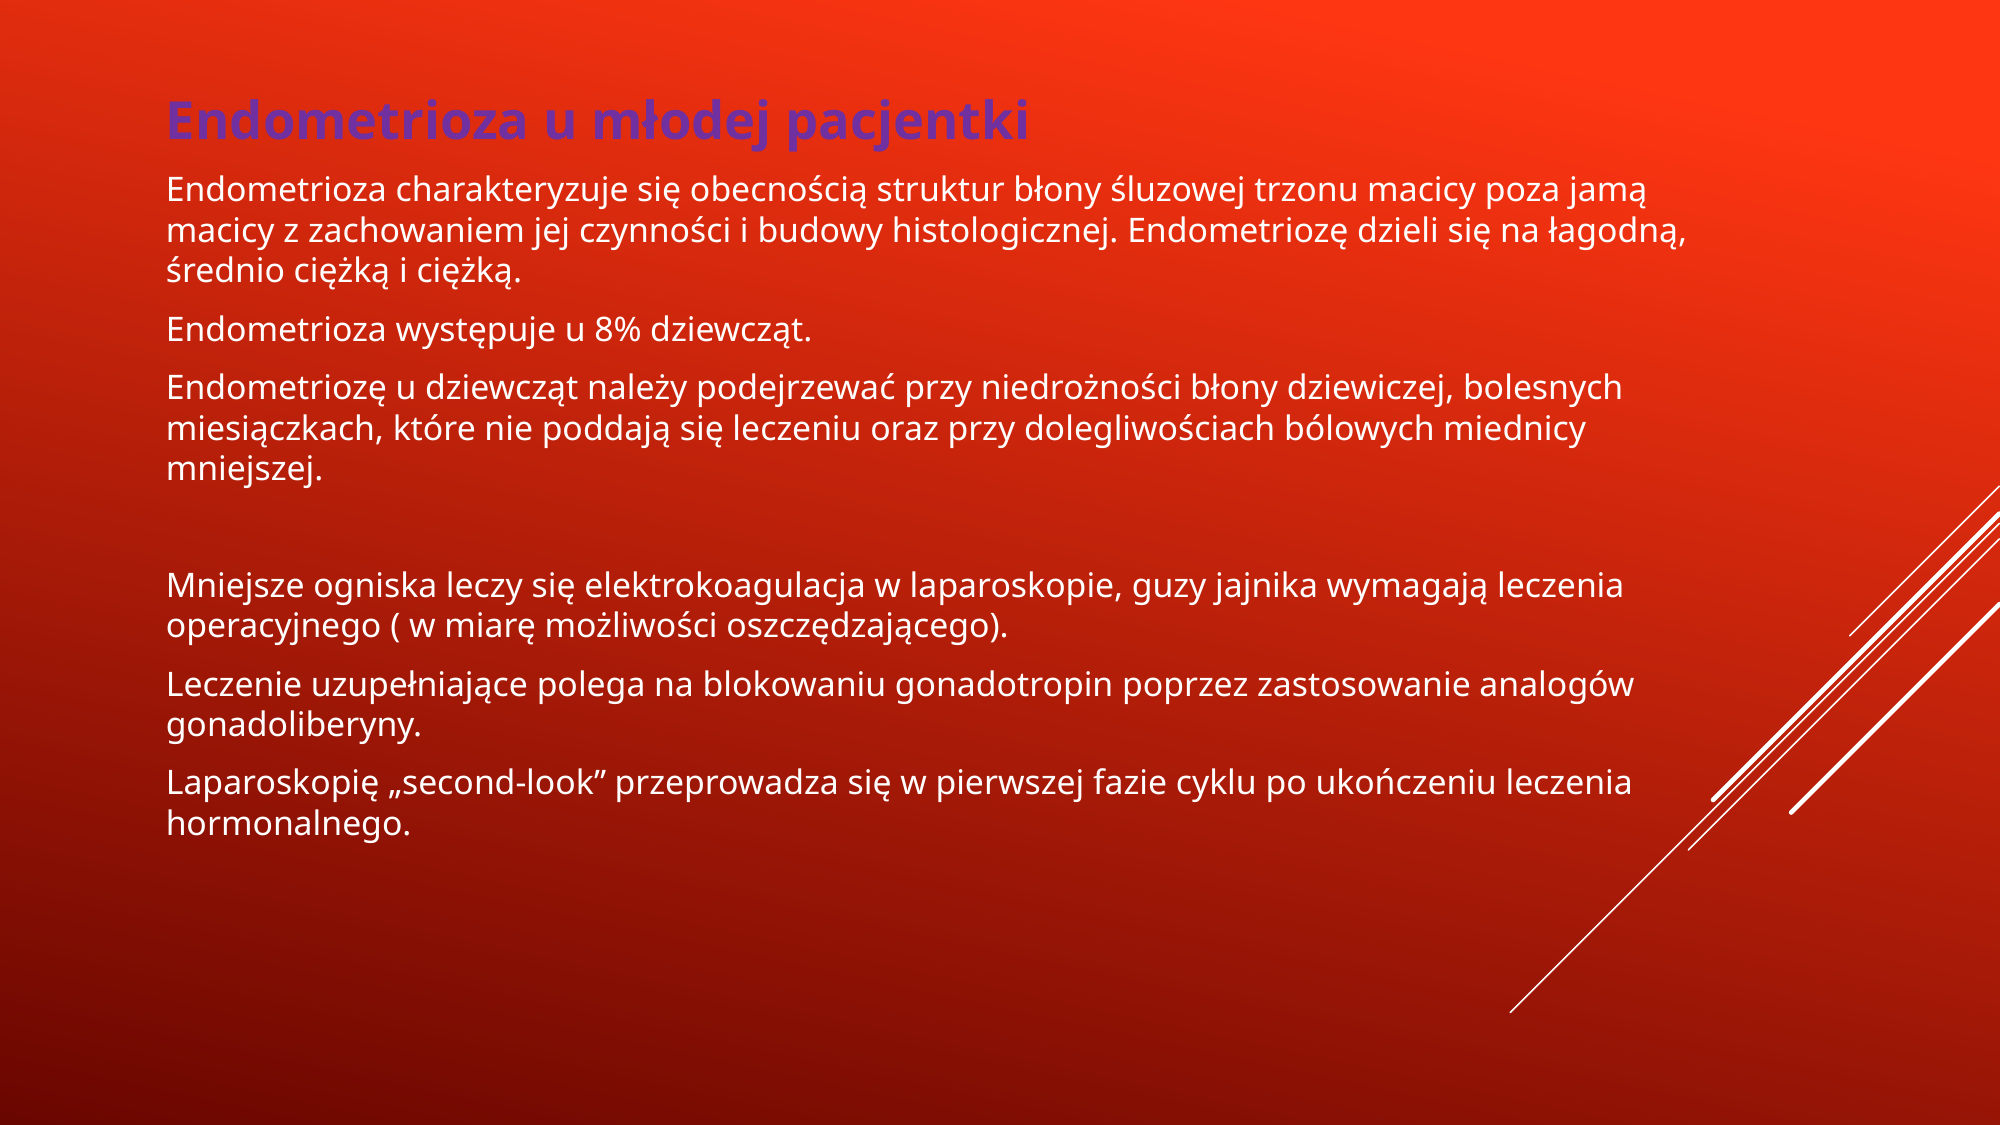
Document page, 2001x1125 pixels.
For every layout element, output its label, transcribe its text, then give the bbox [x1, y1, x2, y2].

list Endometrioza u młodej pacjentki Endometrioza charakteryzuje się obecnością struktur błony śluzowej trzonu macicy poza jamą macicy z zachowaniem jej czynności i budowy histologicznej. Endometriozę dzieli się na łagodną, średnio ciężką i ciężką. Endometrioza występuje u 8% dziewcząt. Endometriozę u dziewcząt należy podejrzewać przy niedrożności błony dziewiczej, bolesnych miesiączkach, które nie poddają się leczeniu oraz przy dolegliwościach bólowych miednicy mniejszej. Mniejsze ogniska leczy się elektrokoagulacja w laparoskopie, guzy jajnika wymagają leczenia operacyjnego ( w miarę możliwości oszczędzającego). Leczenie uzupełniające polega na blokowaniu gonadotropin poprzez zastosowanie analogów gonadoliberyny. Laparoskopię „second-look” przeprowadza się w pierwszej fazie cyklu po ukończeniu leczenia hormonalnego. [150, 79, 1729, 854]
